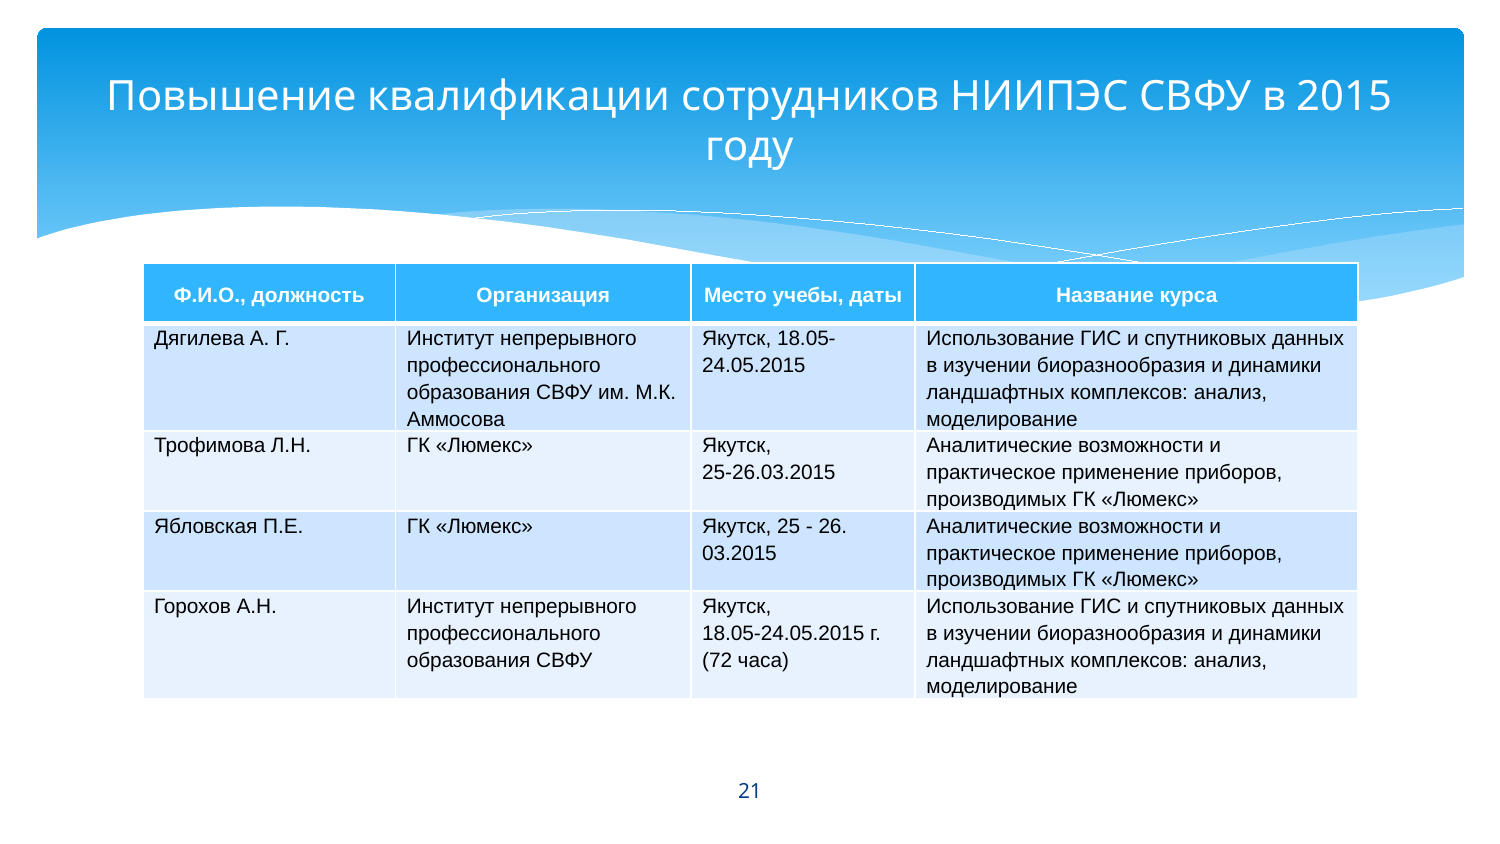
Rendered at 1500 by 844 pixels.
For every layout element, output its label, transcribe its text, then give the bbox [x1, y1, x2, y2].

table_header Название курса [916, 264, 1357, 321]
table_header Ф.И.О., должность [144, 264, 395, 321]
table_cell Использование ГИС и спутниковых данных в изучении биоразнообразия и динамики ландшафтных комплексов: анализ, моделирование [916, 592, 1357, 698]
table_header Организация [396, 264, 690, 321]
table_cell Якутск, 18.05-24.05.2015 [692, 326, 914, 430]
table_cell Якутск, 25-26.03.2015 [692, 432, 914, 510]
table_cell Институт непрерывного профессионального образования СВФУ им. М.К. Аммосова [396, 326, 690, 430]
table_cell Аналитические возможности и практическое применение приборов, производимых ГК «Люмекс» [916, 432, 1357, 510]
table_cell Якутск, 18.05-24.05.2015 г. (72 часа) [692, 592, 914, 698]
table_cell Горохов А.Н. [144, 592, 395, 698]
table_cell Институт непрерывного профессионального образования СВФУ [396, 592, 690, 698]
slide_number 21 [654, 768, 846, 814]
table_cell Трофимова Л.Н. [144, 432, 395, 510]
table_cell Ябловская П.Е. [144, 512, 395, 590]
table_cell Якутск, 25 - 26. 03.2015 [692, 512, 914, 590]
table_cell ГК «Люмекс» [396, 432, 690, 510]
table_cell ГК «Люмекс» [396, 512, 690, 590]
table_cell Дягилева А. Г. [144, 326, 395, 430]
table_cell Аналитические возможности и практическое применение приборов, производимых ГК «Люмекс» [916, 512, 1357, 590]
table_header Место учебы, даты [692, 264, 914, 321]
table_cell Использование ГИС и спутниковых данных в изучении биоразнообразия и динамики ландшафтных комплексов: анализ, моделирование [916, 326, 1357, 430]
title Повышение квалификации сотрудников НИИПЭС СВФУ в 2015 году [75, 41, 1425, 196]
